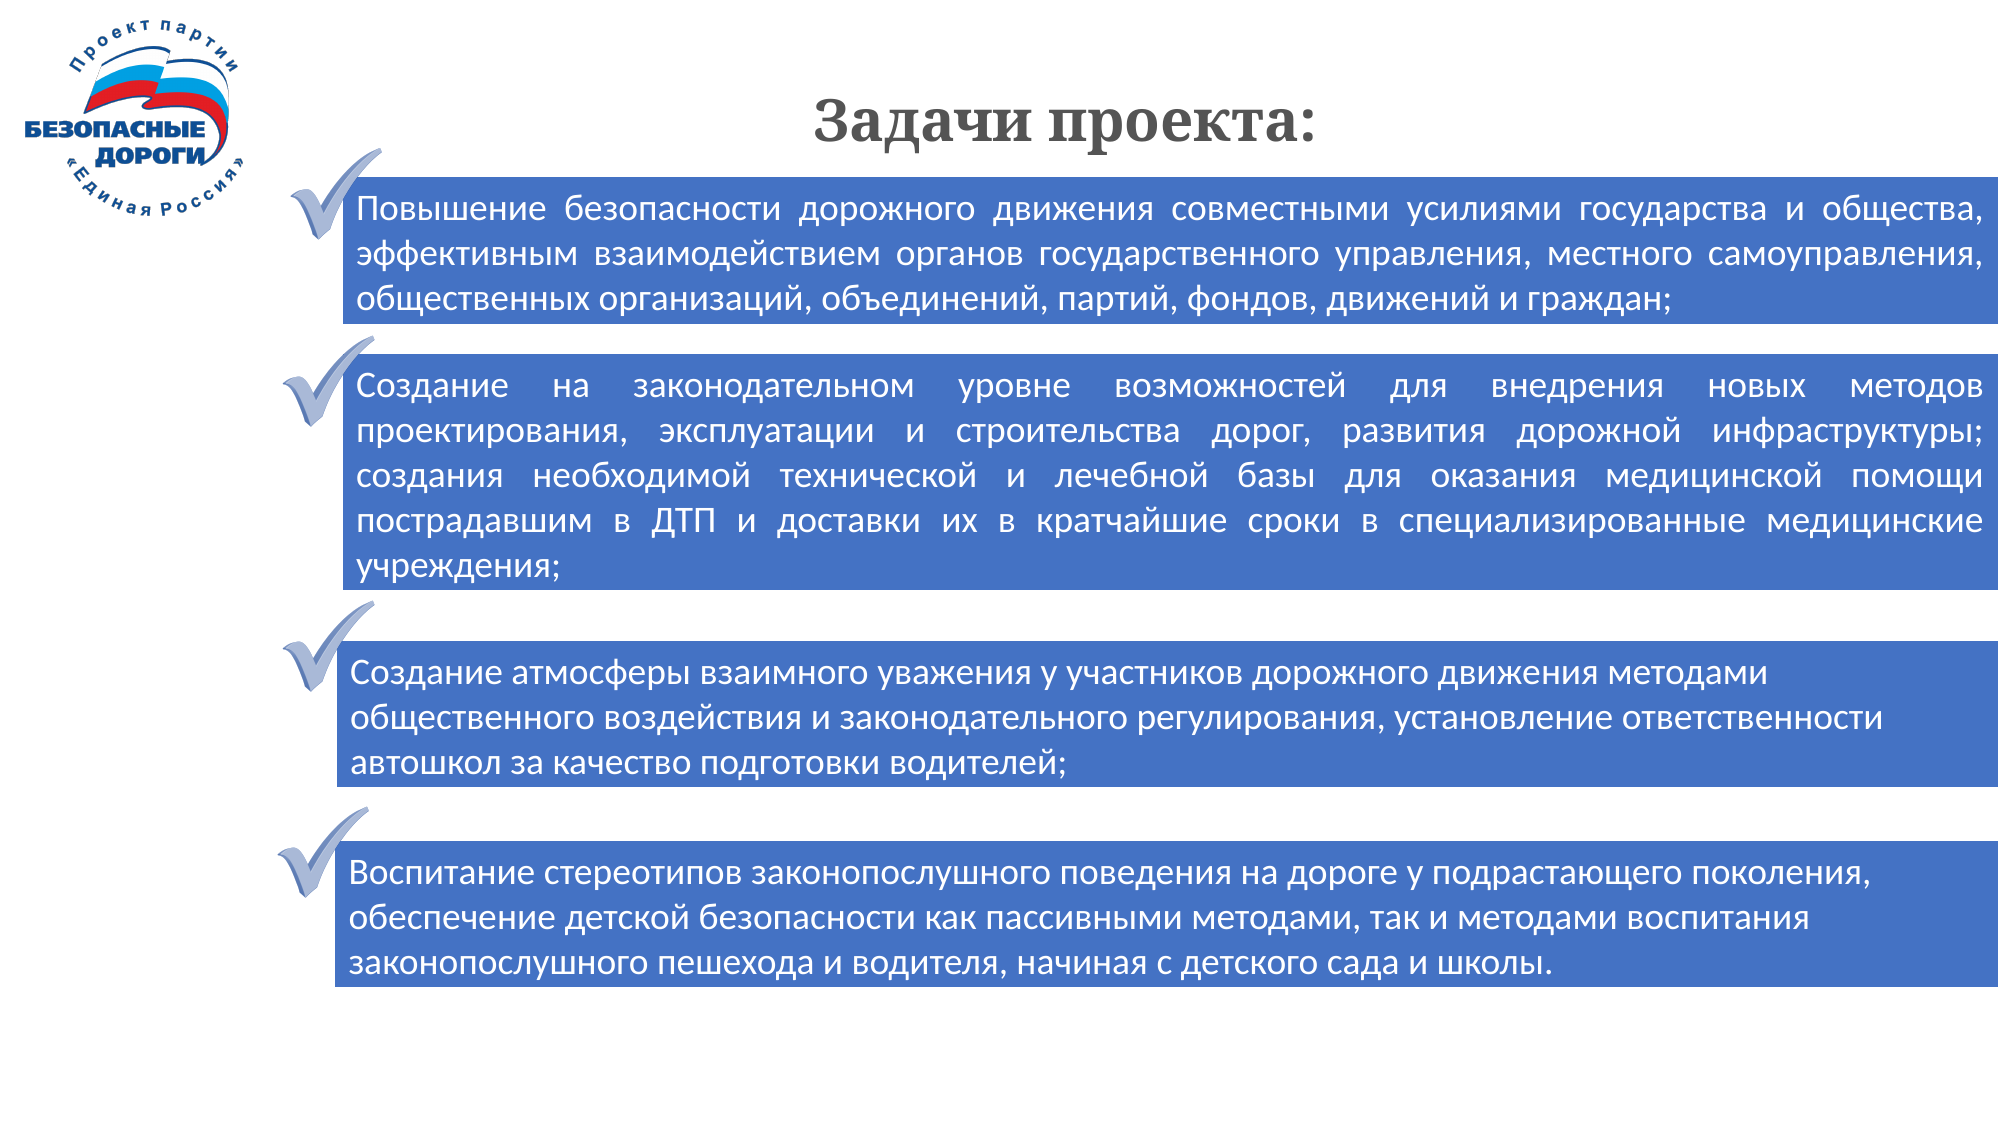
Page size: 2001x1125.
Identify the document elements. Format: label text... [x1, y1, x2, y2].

picture [267, 106, 416, 256]
picture [25, 20, 243, 216]
text_box Повышение безопасности дорожного движения совместными усилиями государства и общества, эффективным взаимодействием органов государственного управления, местного самоуправления, общественных организаций, объединений, партий, фондов, движений и граждан; [340, 174, 2000, 327]
picture [254, 765, 403, 914]
picture [259, 294, 409, 443]
text_box Задачи проекта: [788, 75, 1333, 160]
text_box Создание атмосферы взаимного уважения у участников дорожного движения методами общественного воздействия и законодательного регулирования, установление ответственности автошкол за качество подготовки водителей; [334, 638, 2000, 791]
text_box Воспитание стереотипов законопослушного поведения на дороге у подрастающего поколения, обеспечение детской безопасности как пассивными методами, так и методами воспитания законопослушного пешехода и водителя, начиная с детского сада и школы. [332, 838, 2000, 991]
picture [259, 559, 409, 708]
text_box Создание на законодательном уровне возможностей для внедрения новых методов проектирования, эксплуатации и строительства дорог, развития дорожной инфраструктуры; создания необходимой технической и лечебной базы для оказания медицинской помощи пострадавшим в ДТП и доставки их в кратчайшие сроки в специализированные медицинские учреждения; [340, 351, 2000, 594]
